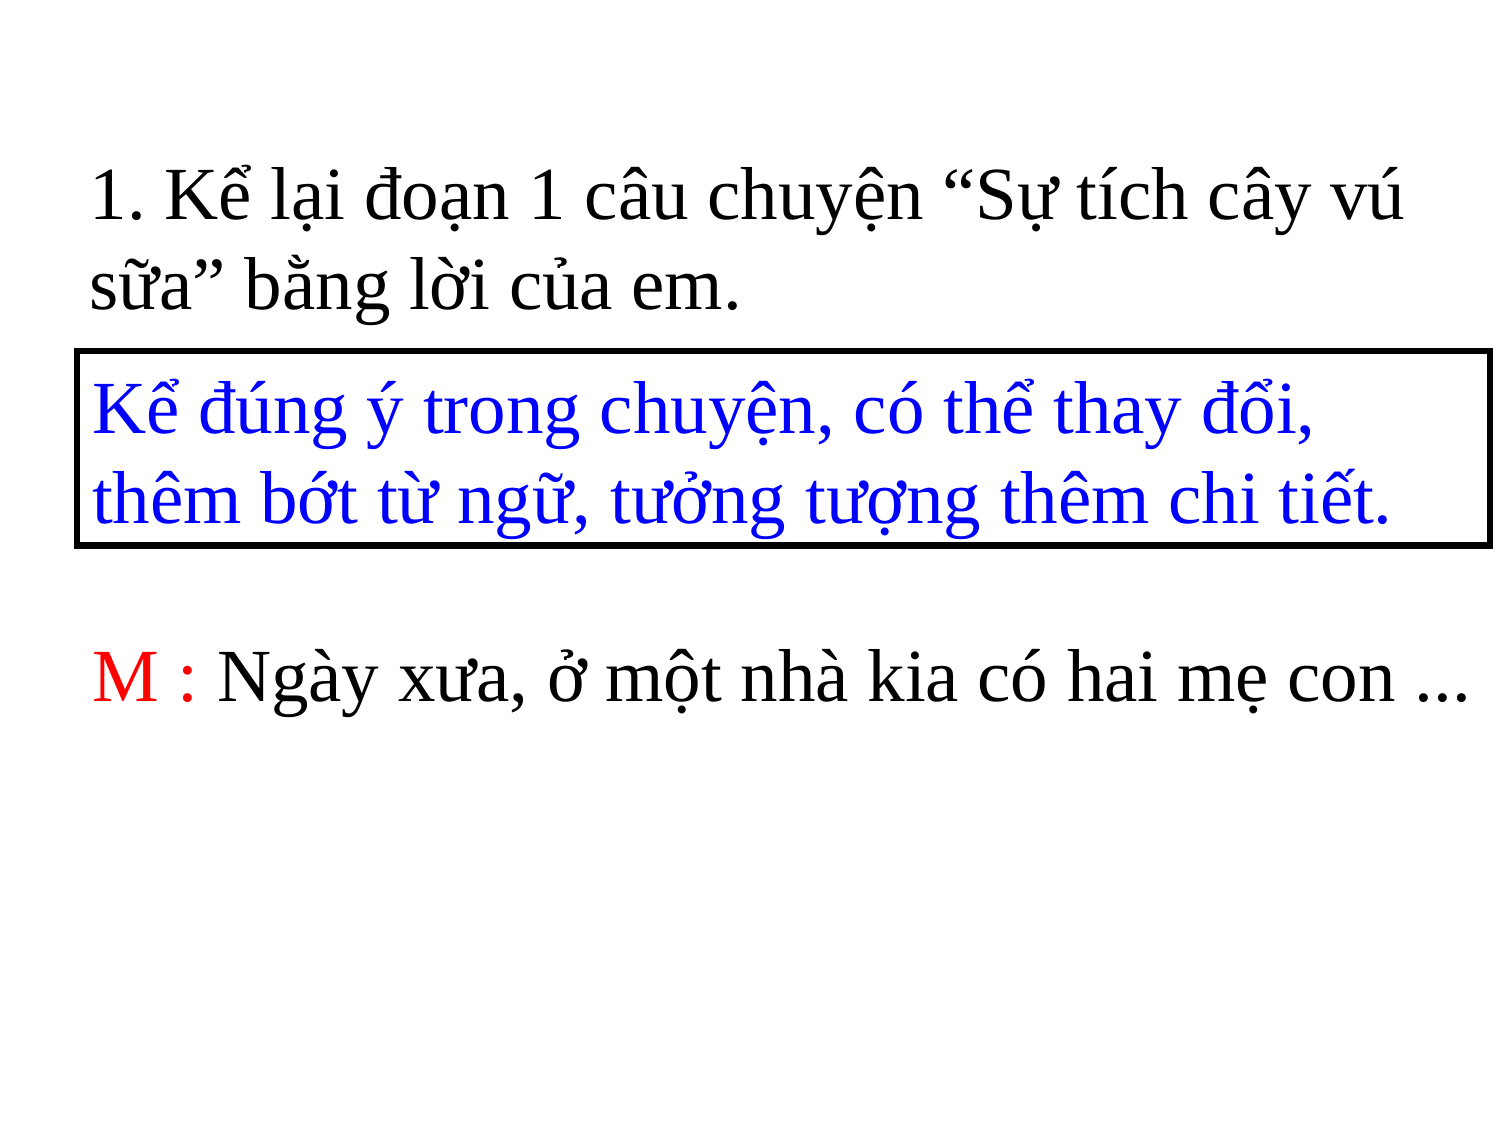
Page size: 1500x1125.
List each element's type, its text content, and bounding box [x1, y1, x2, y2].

text_box Kể đúng ý trong chuyện, có thể thay đổi, thêm bớt từ ngữ, tưởng tượng thêm chi tiết. [77, 350, 1490, 546]
text_box 1. Kể lại đoạn 1 câu chuyện “Sự tích cây vú sữa” bằng lời của em. [74, 137, 1488, 333]
text_box M : Ngày xưa, ở một nhà kia có hai mẹ con ... [77, 618, 1500, 724]
